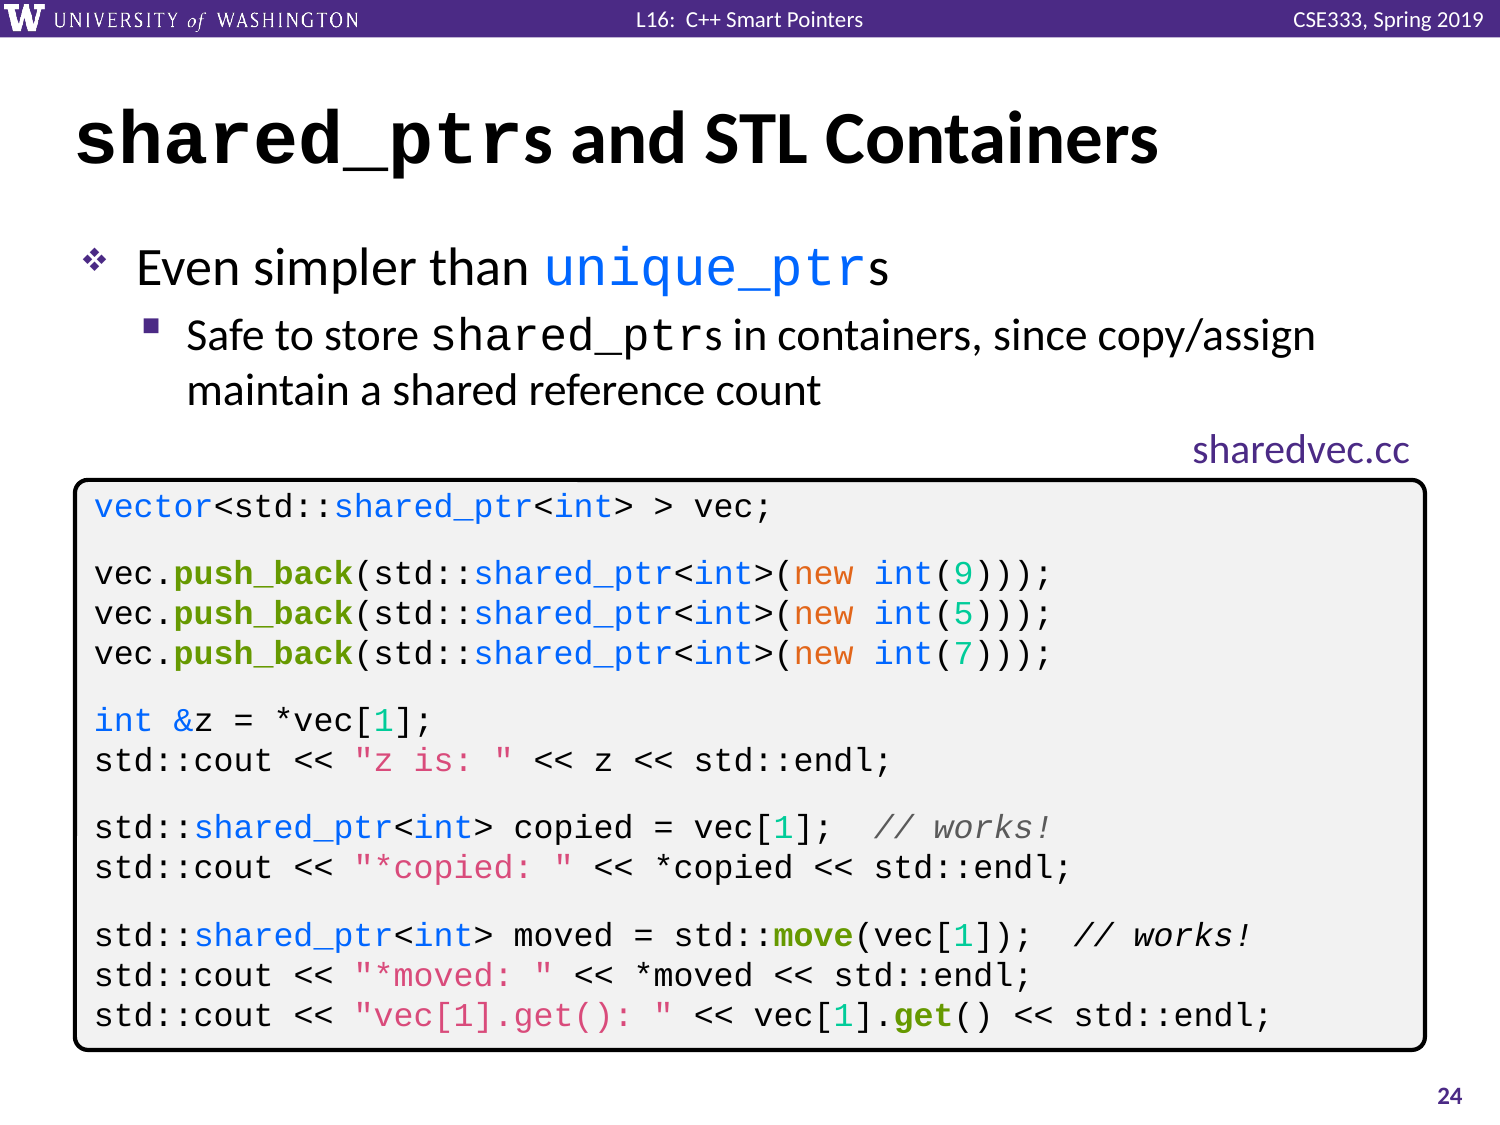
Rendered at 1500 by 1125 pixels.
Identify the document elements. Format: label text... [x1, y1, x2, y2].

title shared_ptrs and STL Containers [58, 71, 1438, 197]
list Even simpler than unique_ptrs Safe to store shared_ptrs in containers, since copy/assign maintain a shared reference count [64, 223, 1438, 449]
slide_number 24 [1400, 1065, 1500, 1125]
text_box sharedvec.cc [899, 414, 1425, 480]
text_box vector<std::shared_ptr<int> > vec; vec.push_back(std::shared_ptr<int>(new int(9))); vec.push_back(std::shared_ptr<int>(new int(5))); vec.push_back(std::shared_ptr<int>(new int(7))); int &z = *vec[1]; std::cout << "z is: " << z << std::endl; std::shared_ptr<int> copied = vec[1]; // works! std::cout << "*copied: " << *copied << std::endl; std::shared_ptr<int> moved = std::move(vec[1]); // works! std::cout << "*moved: " << *moved << std::endl; std::cout << "vec[1].get(): " << vec[1].get() << std::endl; [74, 479, 1425, 1050]
picture [4, 4, 358, 32]
